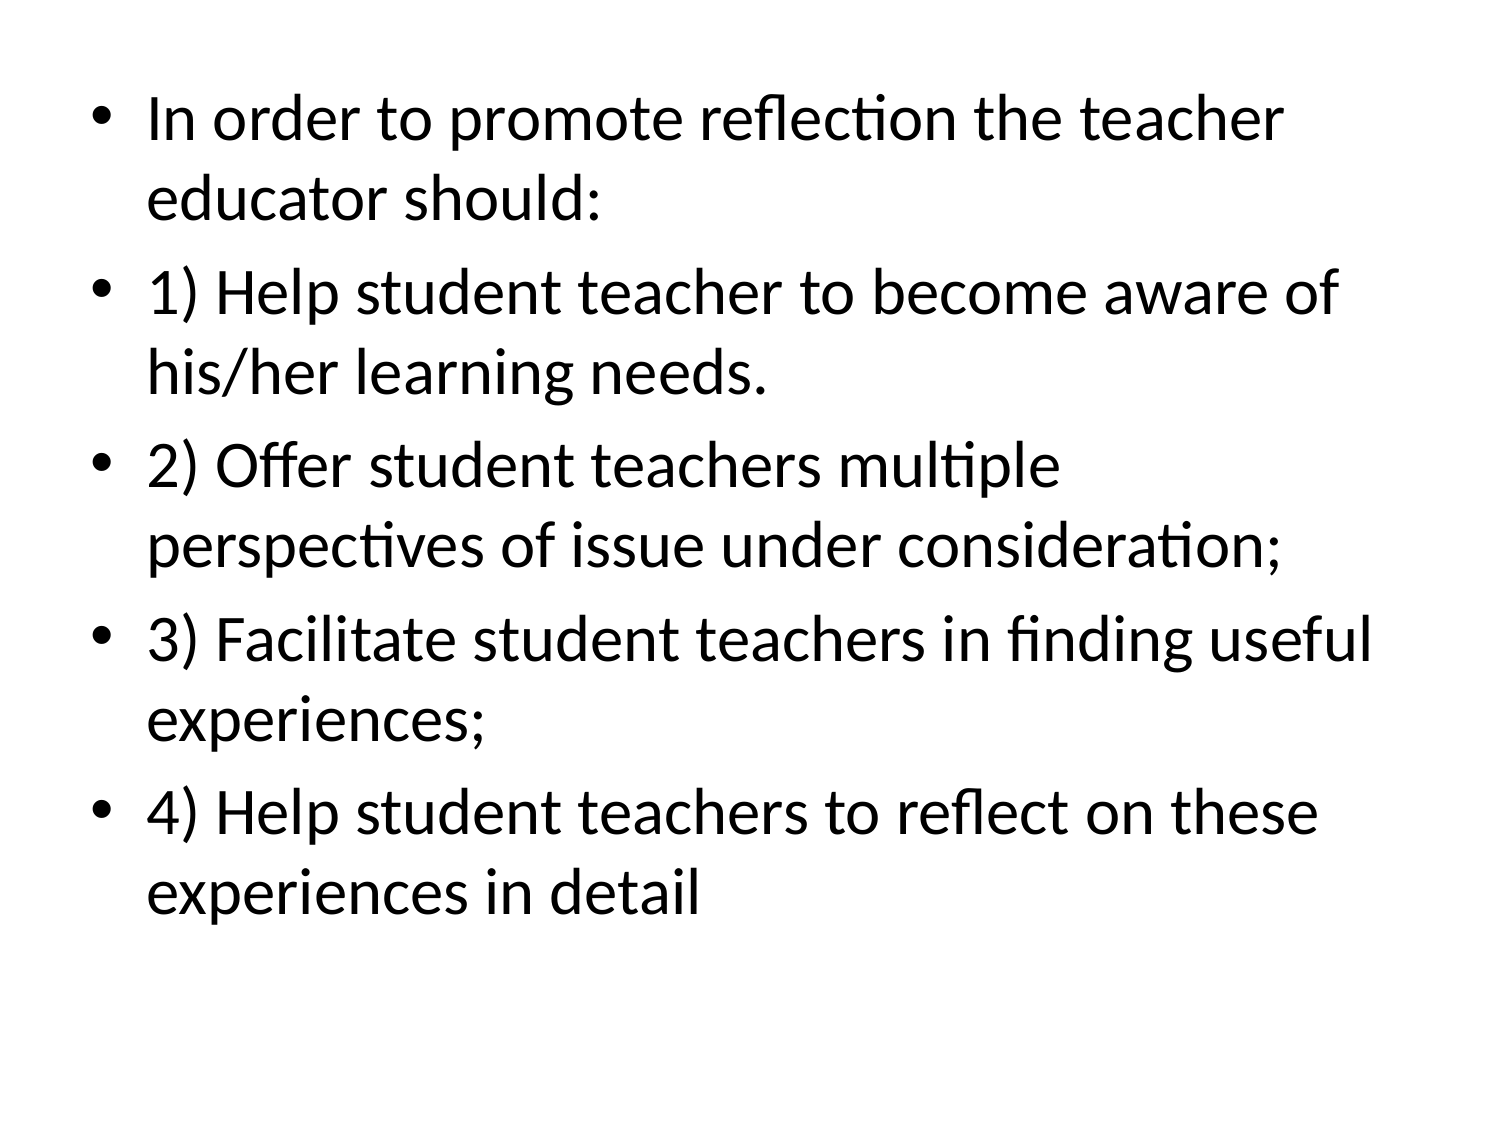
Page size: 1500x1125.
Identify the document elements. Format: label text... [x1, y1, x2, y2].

list In order to promote reflection the teacher educator should: 1) Help student teacher to become aware of his/her learning needs. 2) Offer student teachers multiple perspectives of issue under consideration; 3) Facilitate student teachers in finding useful experiences; 4) Help student teachers to reflect on these experiences in detail [75, 66, 1425, 1005]
